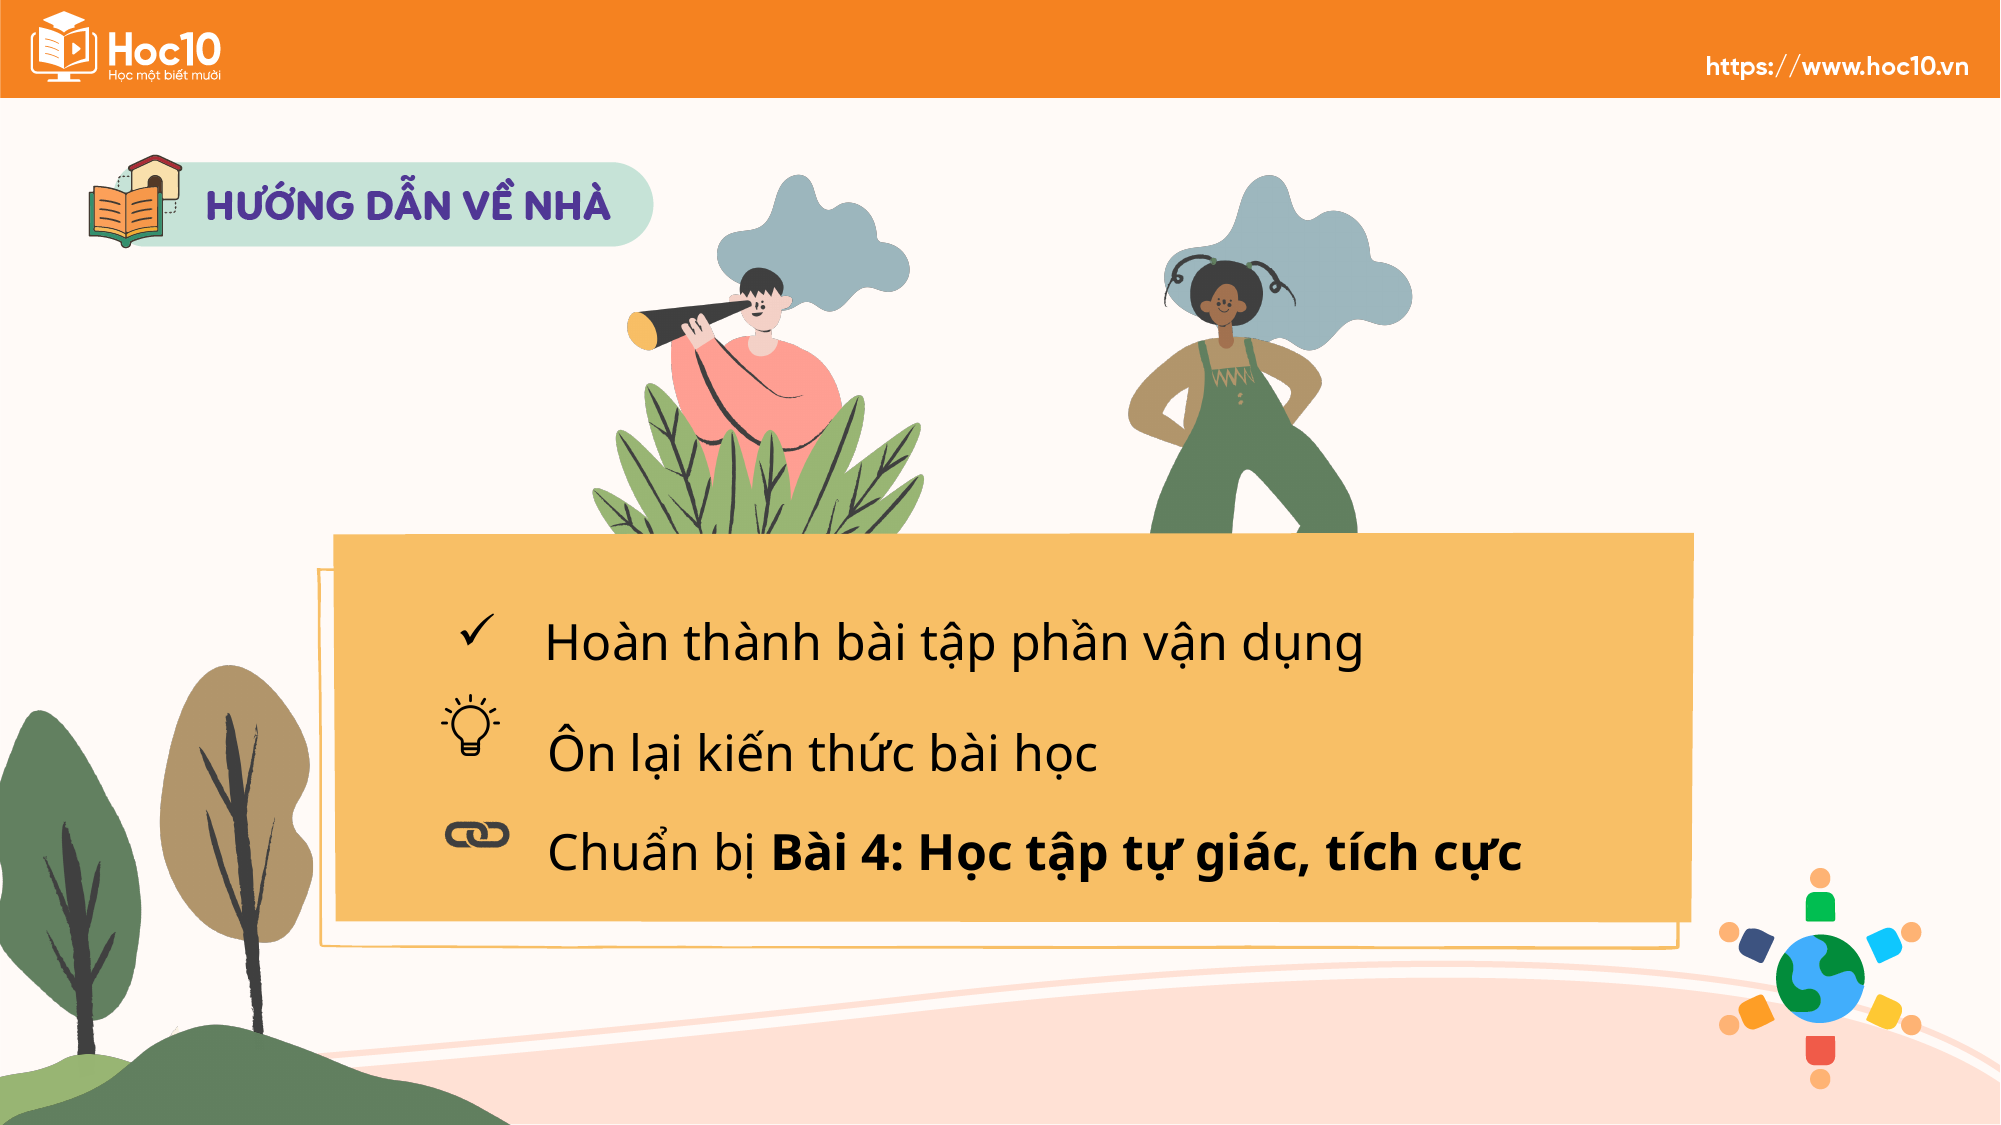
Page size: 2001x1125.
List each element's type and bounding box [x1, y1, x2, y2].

text_box [316, 532, 1695, 952]
text_box [441, 653, 1549, 771]
picture [0, 0, 2001, 1125]
text_box [445, 752, 1621, 871]
